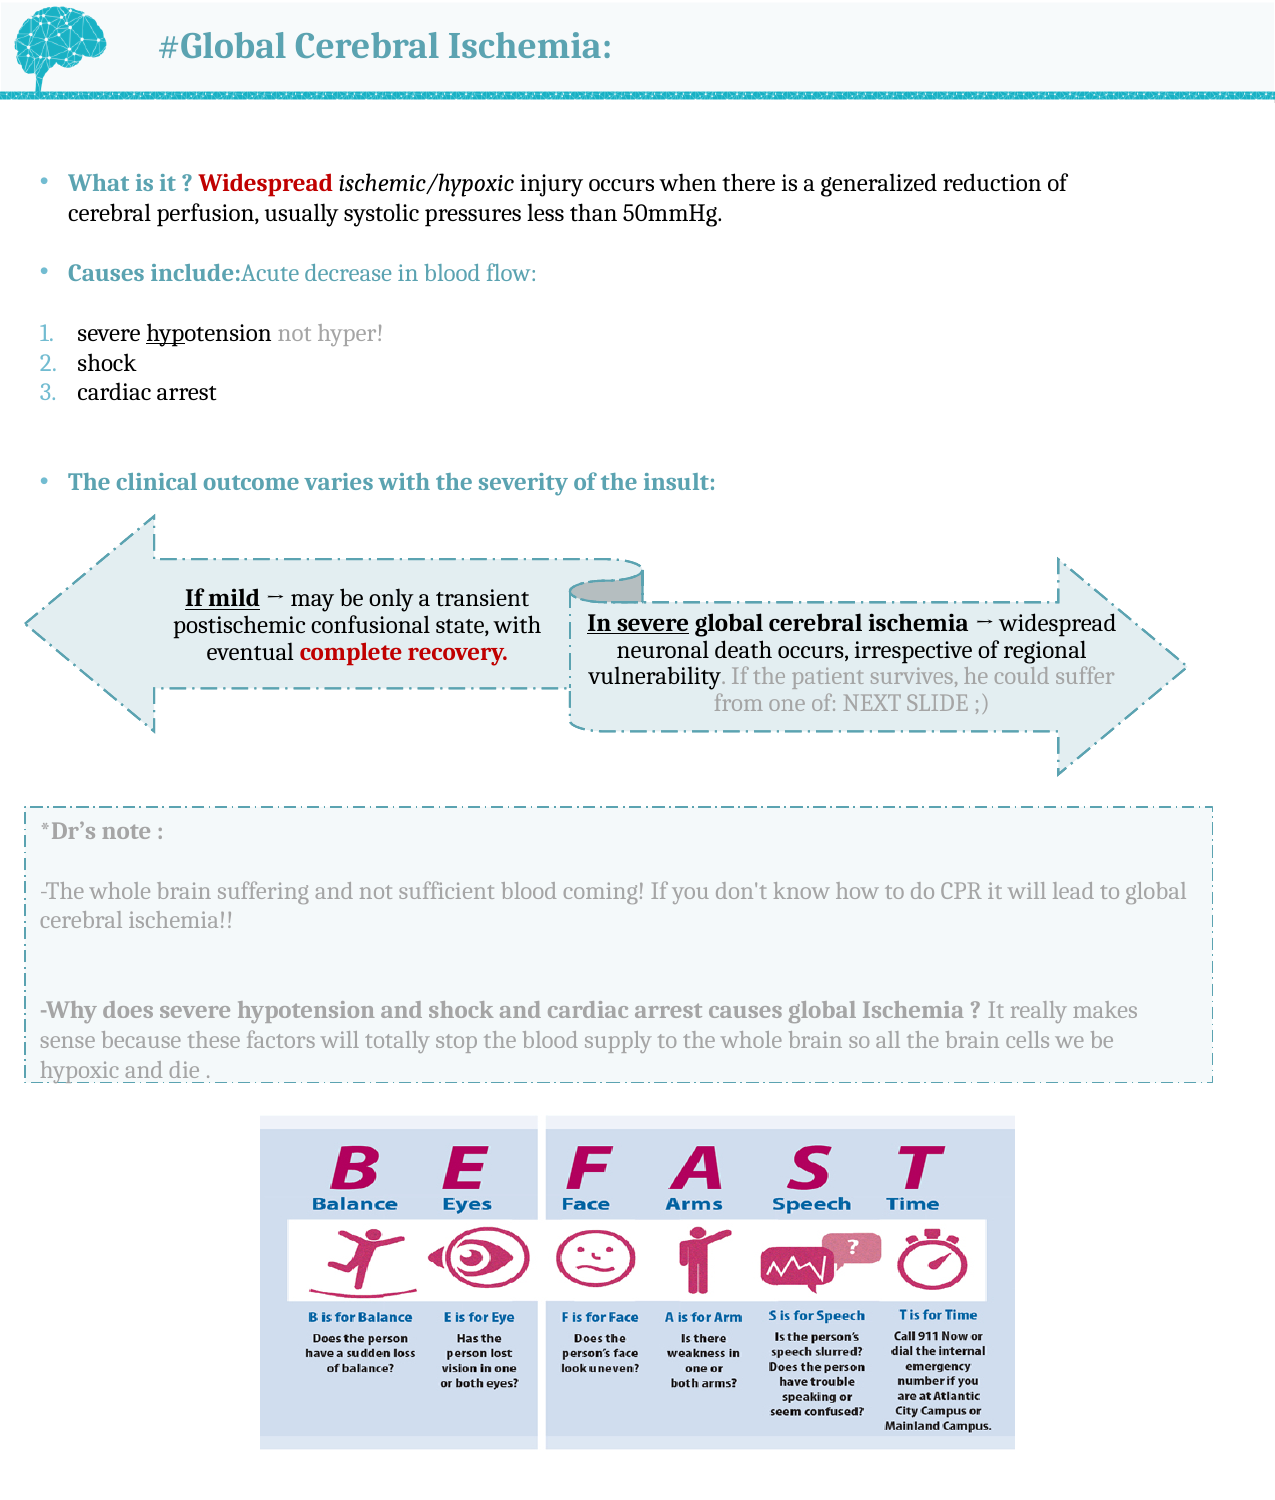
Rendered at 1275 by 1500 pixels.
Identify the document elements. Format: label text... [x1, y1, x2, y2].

text_box What is it ? Widespread ischemic/hypoxic injury occurs when there is a generalized reduction of cerebral perfusion, usually systolic pressures less than 50mmHg. Causes include:Acute decrease in blood flow: severe hypotension not hyper! shock cardiac arrest The clinical outcome varies with the severity of the insult: [24, 158, 1163, 515]
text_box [24, 515, 1188, 775]
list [260, 1114, 1015, 1451]
text_box *Dr’s note : -The whole brain suffering and not sufficient blood coming! If you don't know how to do CPR it will lead to global cerebral ischemia!! -Why does severe hypotension and shock and cardiac arrest causes global Ischemia ? It really makes sense because these factors will totally stop the blood supply to the whole brain so all the brain cells we be hypoxic and die . [24, 806, 1213, 1083]
picture [0, 0, 1275, 103]
